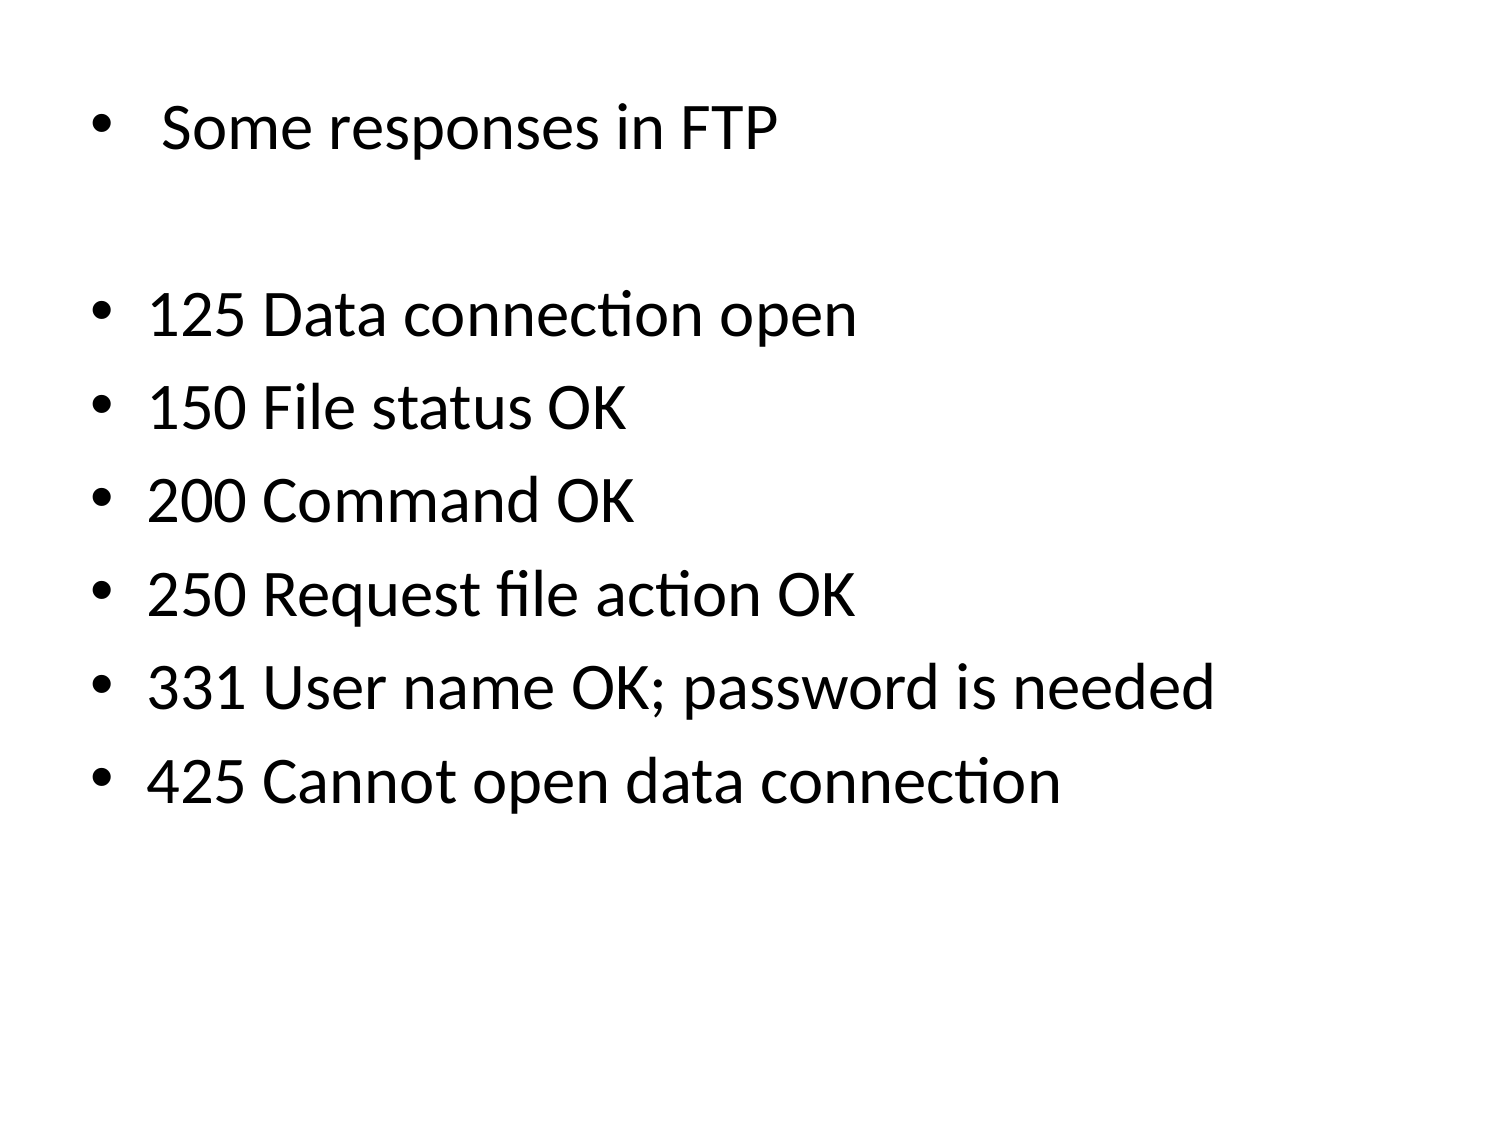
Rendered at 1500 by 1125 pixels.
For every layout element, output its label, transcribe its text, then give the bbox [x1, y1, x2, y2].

list Some responses in FTP 125 Data connection open 150 File status OK 200 Command OK 250 Request file action OK 331 User name OK; password is needed 425 Cannot open data connection [75, 75, 1425, 1005]
